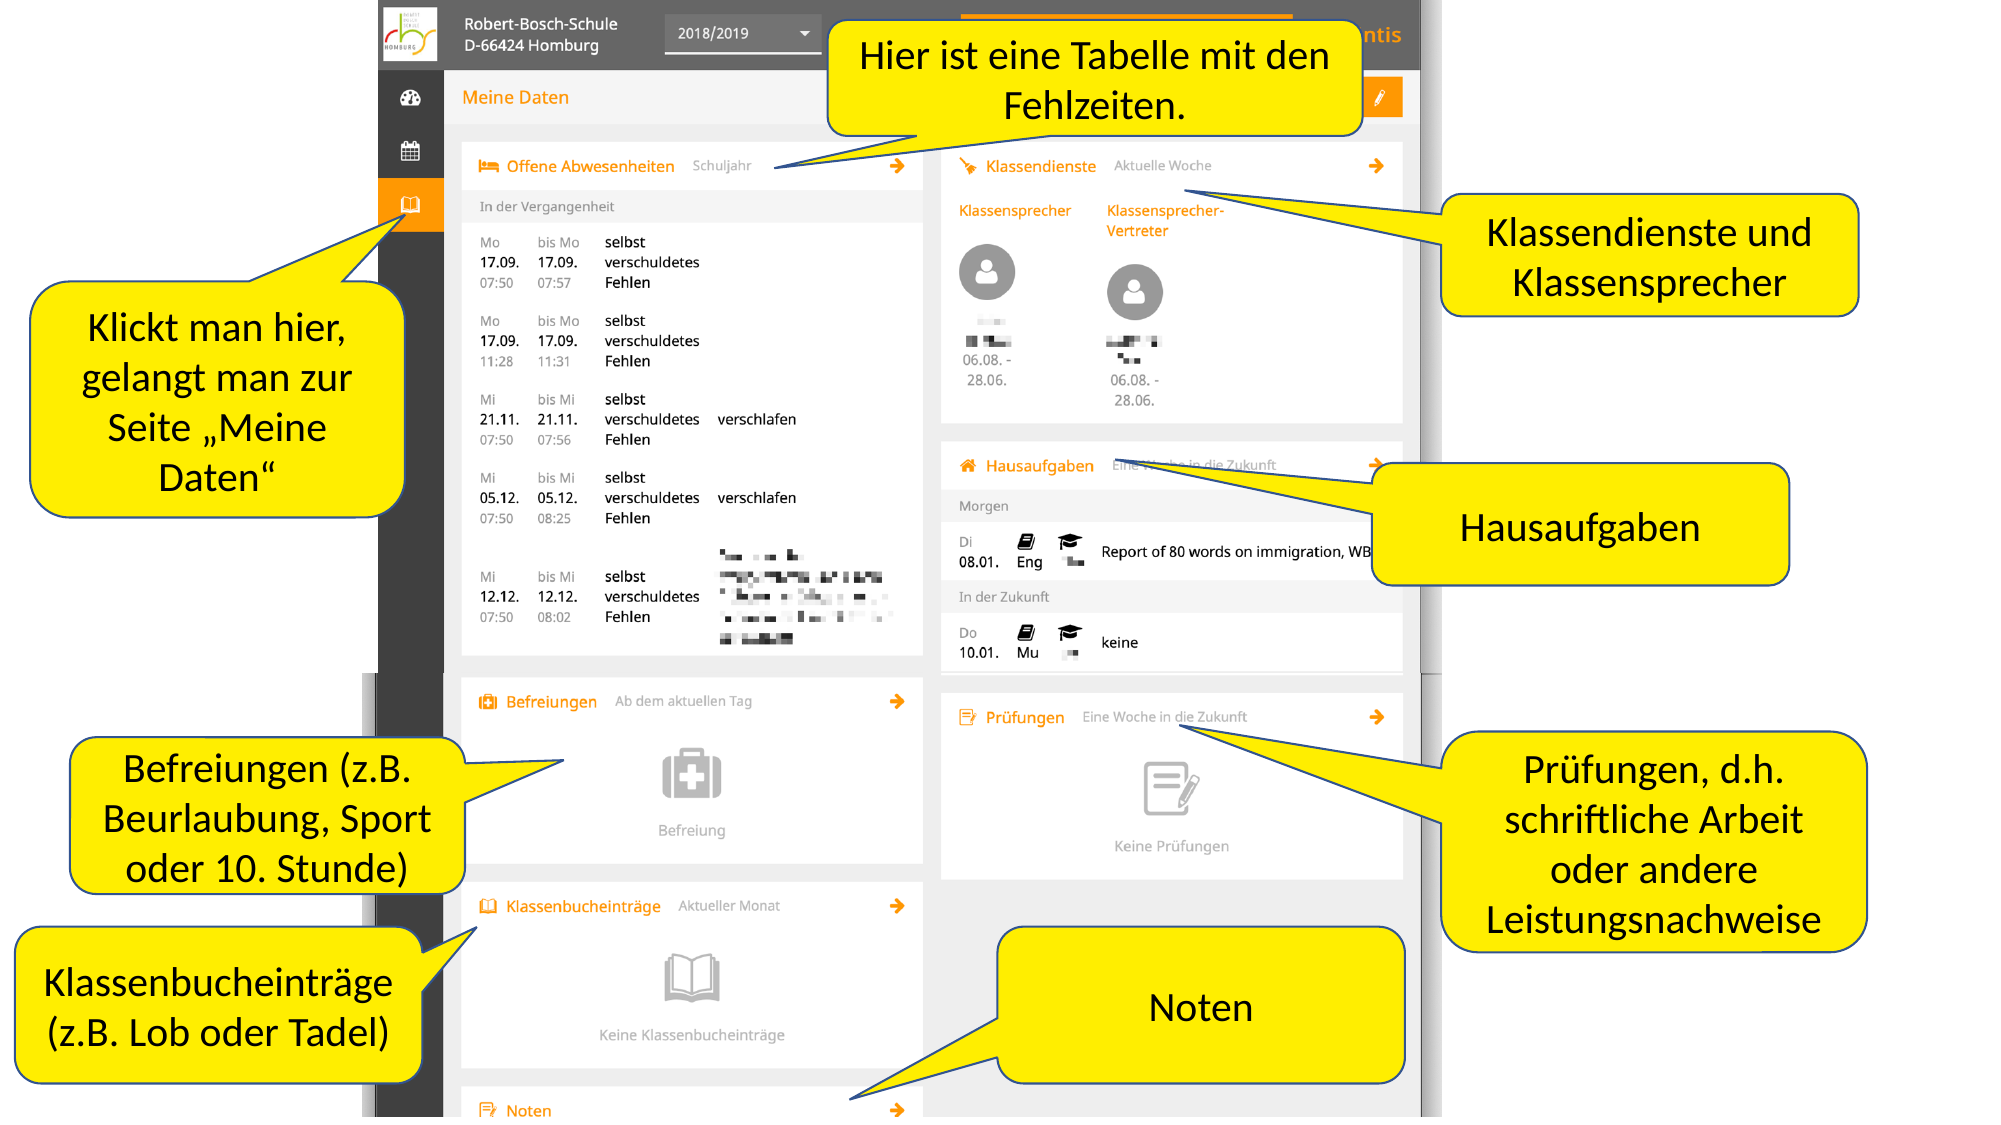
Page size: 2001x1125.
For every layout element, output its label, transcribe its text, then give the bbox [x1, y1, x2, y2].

text_box Befreiungen (z.B. Beurlaubung, Sport oder 10. Stunde) [68, 736, 362, 896]
picture [362, 0, 1442, 1117]
text_box Klickt man hier, gelangt man zur Seite „Meine Daten“ [29, 225, 378, 519]
text_box Klassenbucheinträge (z.B. Lob oder Tadel) [13, 925, 362, 1085]
text_box Klassendienste und Klassensprecher [1442, 192, 1860, 318]
text_box Prüfungen, d.h. schriftliche Arbeit oder andere Leistungsnachweise [1442, 730, 1869, 954]
text_box Hausaufgaben [1442, 462, 1791, 587]
